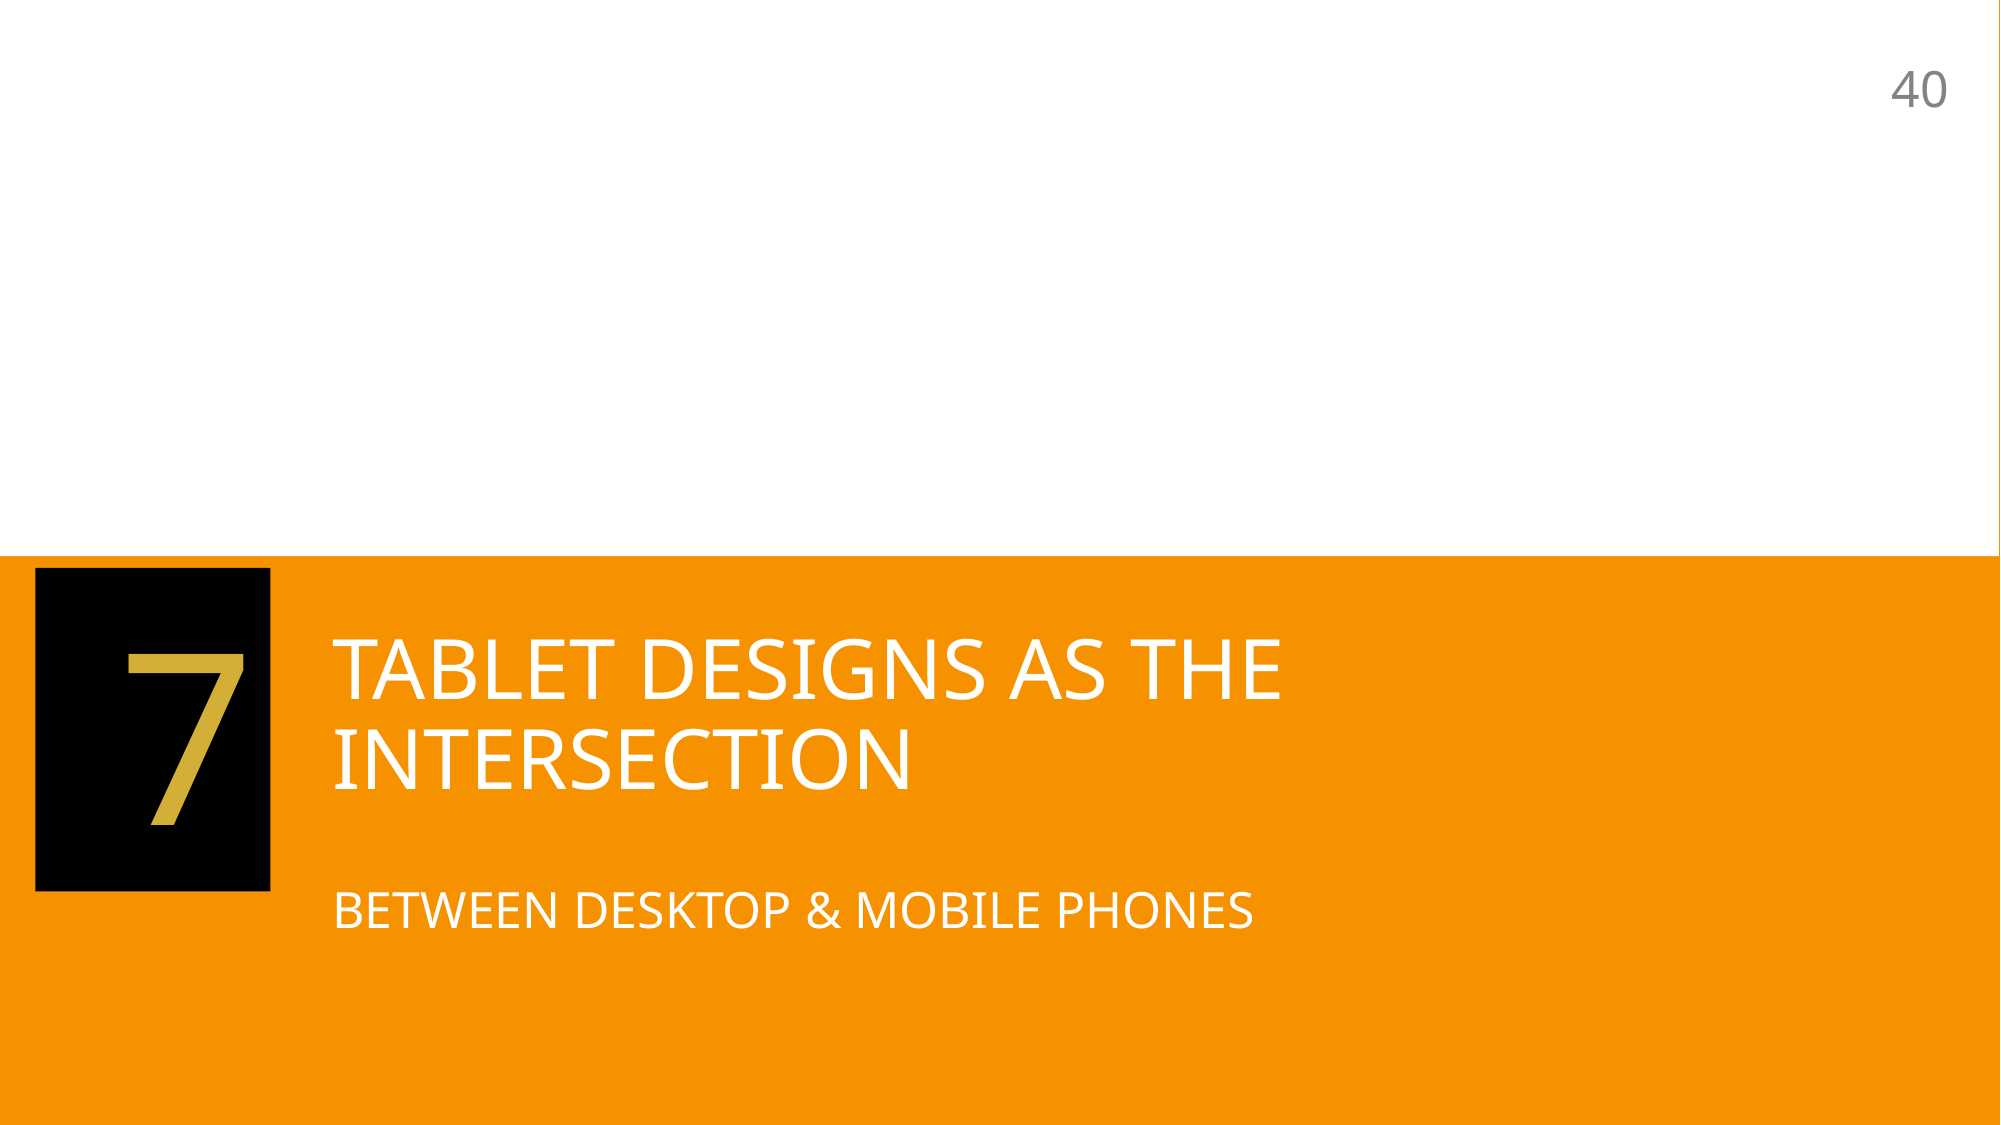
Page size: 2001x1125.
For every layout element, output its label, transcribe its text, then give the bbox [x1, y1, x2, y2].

list 7 [35, 567, 271, 892]
list BETWEEN DESKTOP & MOBILE PHONES [317, 871, 1862, 1029]
slide_number 40 [1851, 68, 1964, 114]
title Tablet designs as the intersection [317, 567, 1862, 867]
